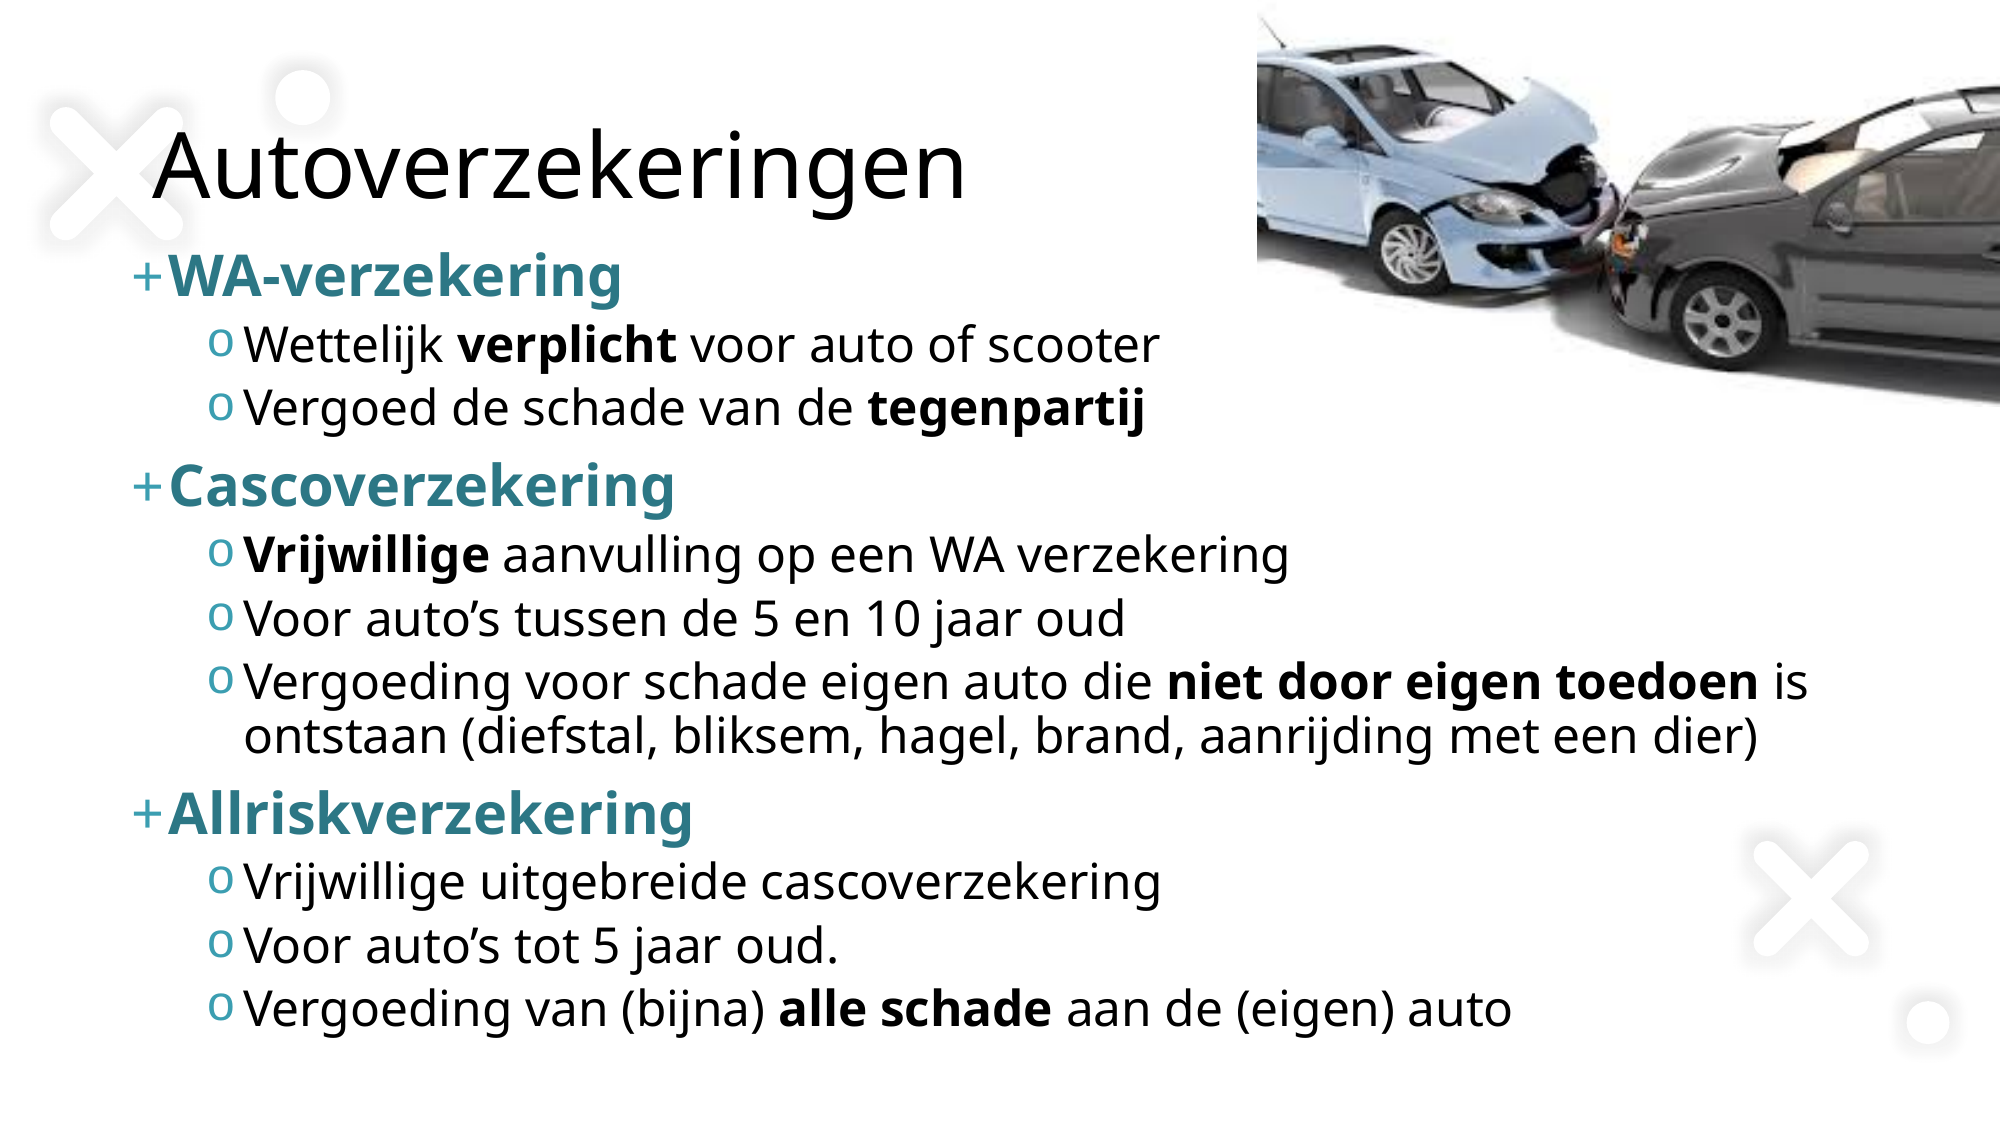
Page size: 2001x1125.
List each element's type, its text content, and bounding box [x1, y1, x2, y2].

picture [1257, 0, 2000, 407]
title Autoverzekeringen [137, 59, 1257, 239]
list WA-verzekering Wettelijk verplicht voor auto of scooter Vergoed de schade van de tegenpartij Cascoverzekering Vrijwillige aanvulling op een WA verzekering Voor auto’s tussen de 5 en 10 jaar oud Vergoeding voor schade eigen auto die niet door eigen toedoen is ontstaan (diefstal, bliksem, hagel, brand, aanrijding met een dier) Allriskverzekering Vrijwillige uitgebreide cascoverzekering Voor auto’s tot 5 jaar oud. Vergoeding van (bijna) alle schade aan de (eigen) auto [116, 239, 1842, 1066]
